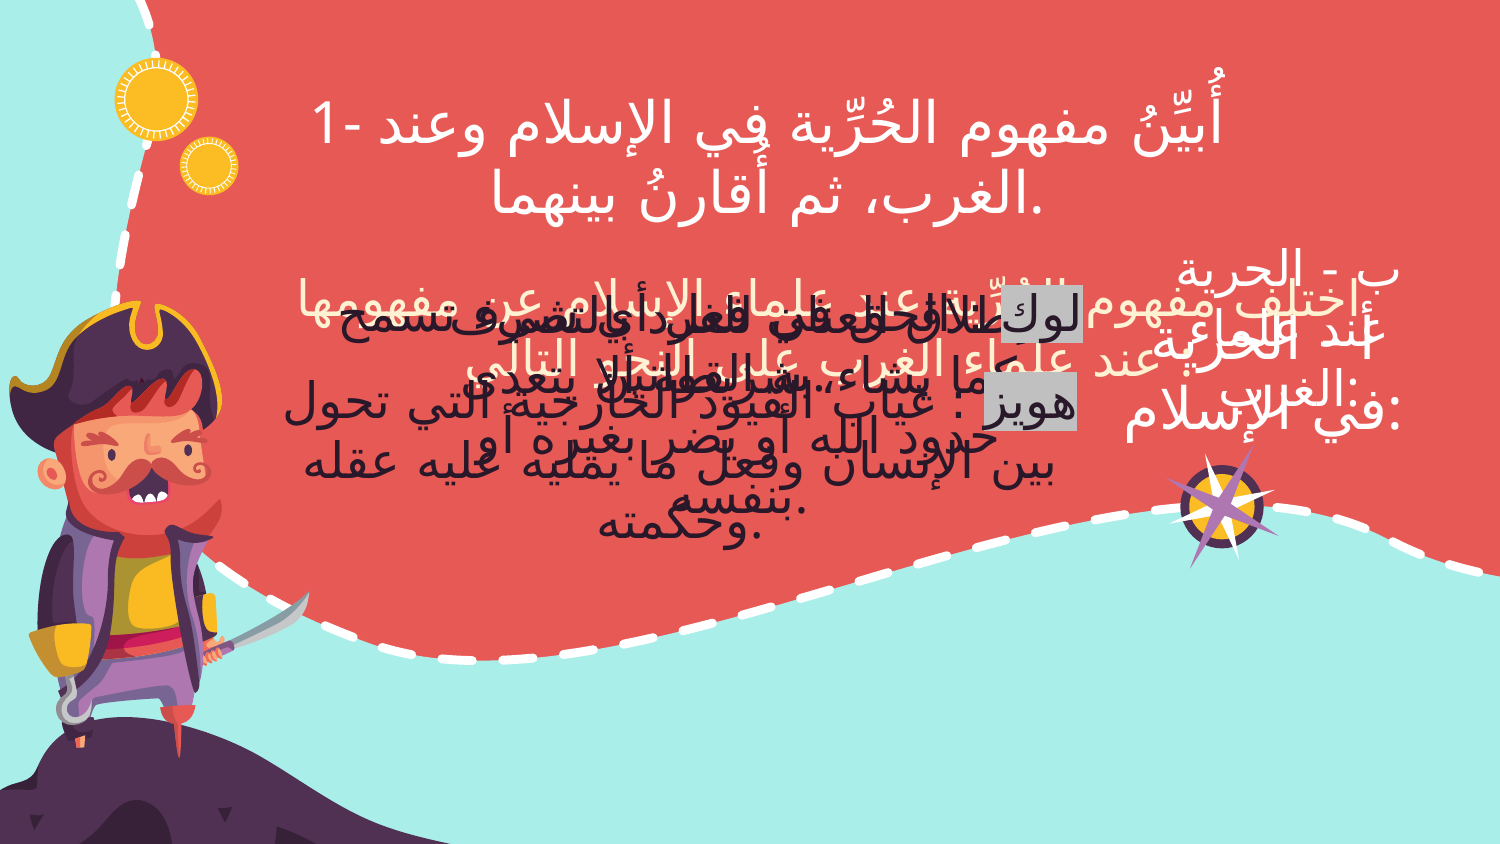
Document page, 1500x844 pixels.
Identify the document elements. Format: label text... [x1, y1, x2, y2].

text_box لوك : الحق في فعل أي شيء تسمح به القوانين. [314, 311, 1111, 371]
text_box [0, 716, 573, 844]
text_box ب - الحرية عند علماء الغرب: [1123, 297, 1456, 356]
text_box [1165, 444, 1279, 570]
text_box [179, 136, 239, 196]
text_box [114, 57, 199, 142]
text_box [8, 300, 310, 774]
text_box أ - الحرية في الإسلام: [1097, 356, 1430, 401]
text_box 1- أُبيِّنُ مفهوم الحُرِّية في الإسلام وعند الغرب، ثم أُقارنُ بينهما. [245, 125, 1290, 185]
text_box هويز : غياب القيود الخارجية التي تحول بين الإنسان وفعل ما يمليه عليه عقله وحكمته. [314, 429, 1115, 489]
text_box إطلاق العنان للفرد بالتصرف كما يشاء، شريطة ألا يتعدى حدود الله أو يضر بغيره أو بنفسه. [395, 374, 1082, 429]
text_box اختلف مفهوم الحُرِّية عند علماء الإسلام عن مفهومها عند علماء الغرب على النحو التالي : [264, 296, 1393, 356]
